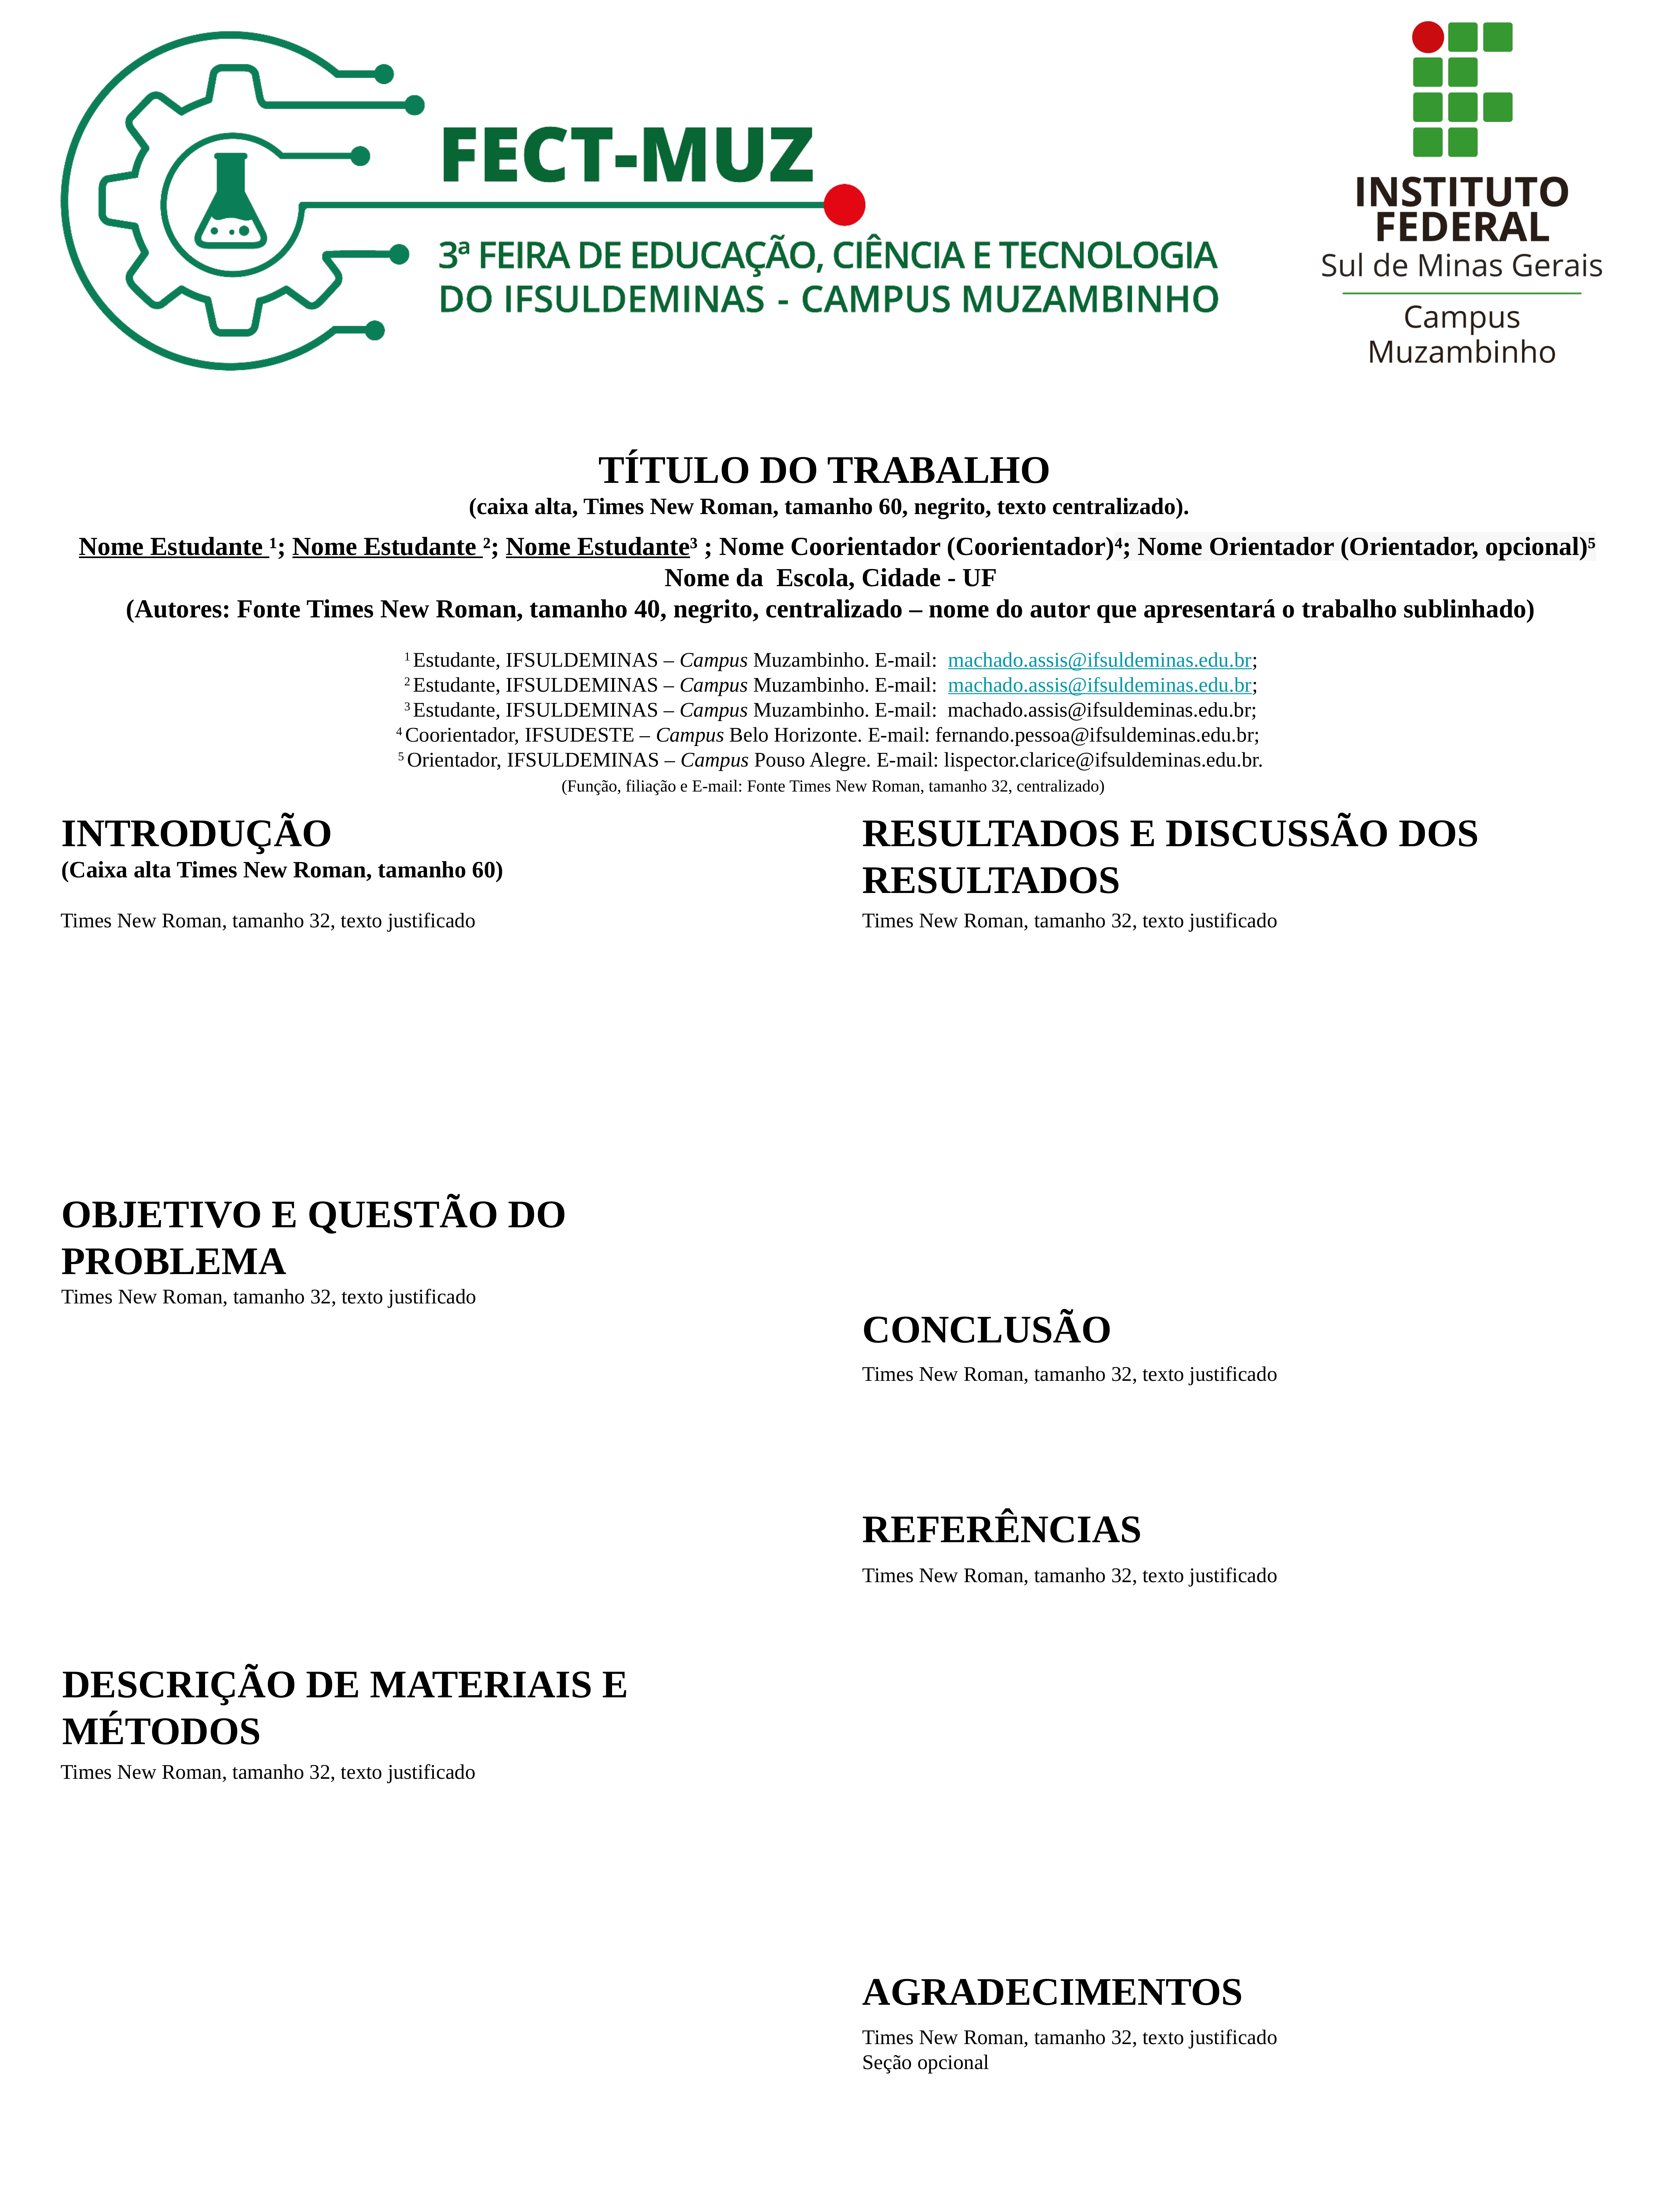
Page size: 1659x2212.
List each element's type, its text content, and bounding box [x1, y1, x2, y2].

text_box Times New Roman, tamanho 32, texto justificado [57, 1280, 801, 1310]
picture [0, 0, 1270, 393]
text_box TÍTULO DO TRABALHO (caixa alta, Times New Roman, tamanho 60, negrito, texto centralizado). [55, 439, 1604, 524]
text_box Times New Roman, tamanho 32, texto justificado Seção opcional [858, 2021, 1605, 2076]
picture [1321, 21, 1604, 374]
text_box CONCLUSÃO [858, 1301, 1605, 1353]
text_box Times New Roman, tamanho 32, texto justificado [858, 1559, 1605, 1589]
text_box Nome Estudante ¹; Nome Estudante ²; Nome Estudante³ ; Nome Coorientador (Coorientador)⁴; Nome Orientador (Orientador, opcional)⁵ Nome da Escola, Cidade - UF (Autores: Fonte Times New Roman, tamanho 40, negrito, centralizado – nome do autor que apresentará o trabalho sublinhado) 1 Estudante, IFSULDEMINAS – Campus Muzambinho. E-mail: machado.assis@ifsuldeminas.edu.br; 2 Estudante, IFSULDEMINAS – Campus Muzambinho. E-mail: machado.assis@ifsuldeminas.edu.br; 3 Estudante, IFSULDEMINAS – Campus Muzambinho. E-mail: machado.assis@ifsuldeminas.edu.br; 4 Coorientador, IFSUDESTE – Campus Belo Horizonte. E-mail: fernando.pessoa@ifsuldeminas.edu.br; 5 Orientador, IFSULDEMINAS – Campus Pouso Alegre. E-mail: lispector.clarice@ifsuldeminas.edu.br. (Função, filiação e E-mail: Fonte Times New Roman, tamanho 32, centralizado) [57, 524, 1605, 801]
text_box Times New Roman, tamanho 32, texto justificado [858, 904, 1605, 934]
text_box Times New Roman, tamanho 32, texto justificado [858, 1358, 1605, 1388]
text_box RESULTADOS E DISCUSSÃO DOS RESULTADOS [858, 805, 1605, 903]
text_box REFERÊNCIAS [858, 1501, 1605, 1552]
text_box OBJETIVO E QUESTÃO DO PROBLEMA [57, 1186, 801, 1280]
text_box AGRADECIMENTOS [858, 1964, 1605, 2015]
text_box DESCRIÇÃO DE MATERIAIS E MÉTODOS [57, 1656, 802, 1755]
text_box INTRODUÇÃO (Caixa alta Times New Roman, tamanho 60) [57, 805, 801, 885]
text_box Times New Roman, tamanho 32, texto justificado [56, 1755, 802, 1786]
text_box Times New Roman, tamanho 32, texto justificado [56, 904, 802, 934]
